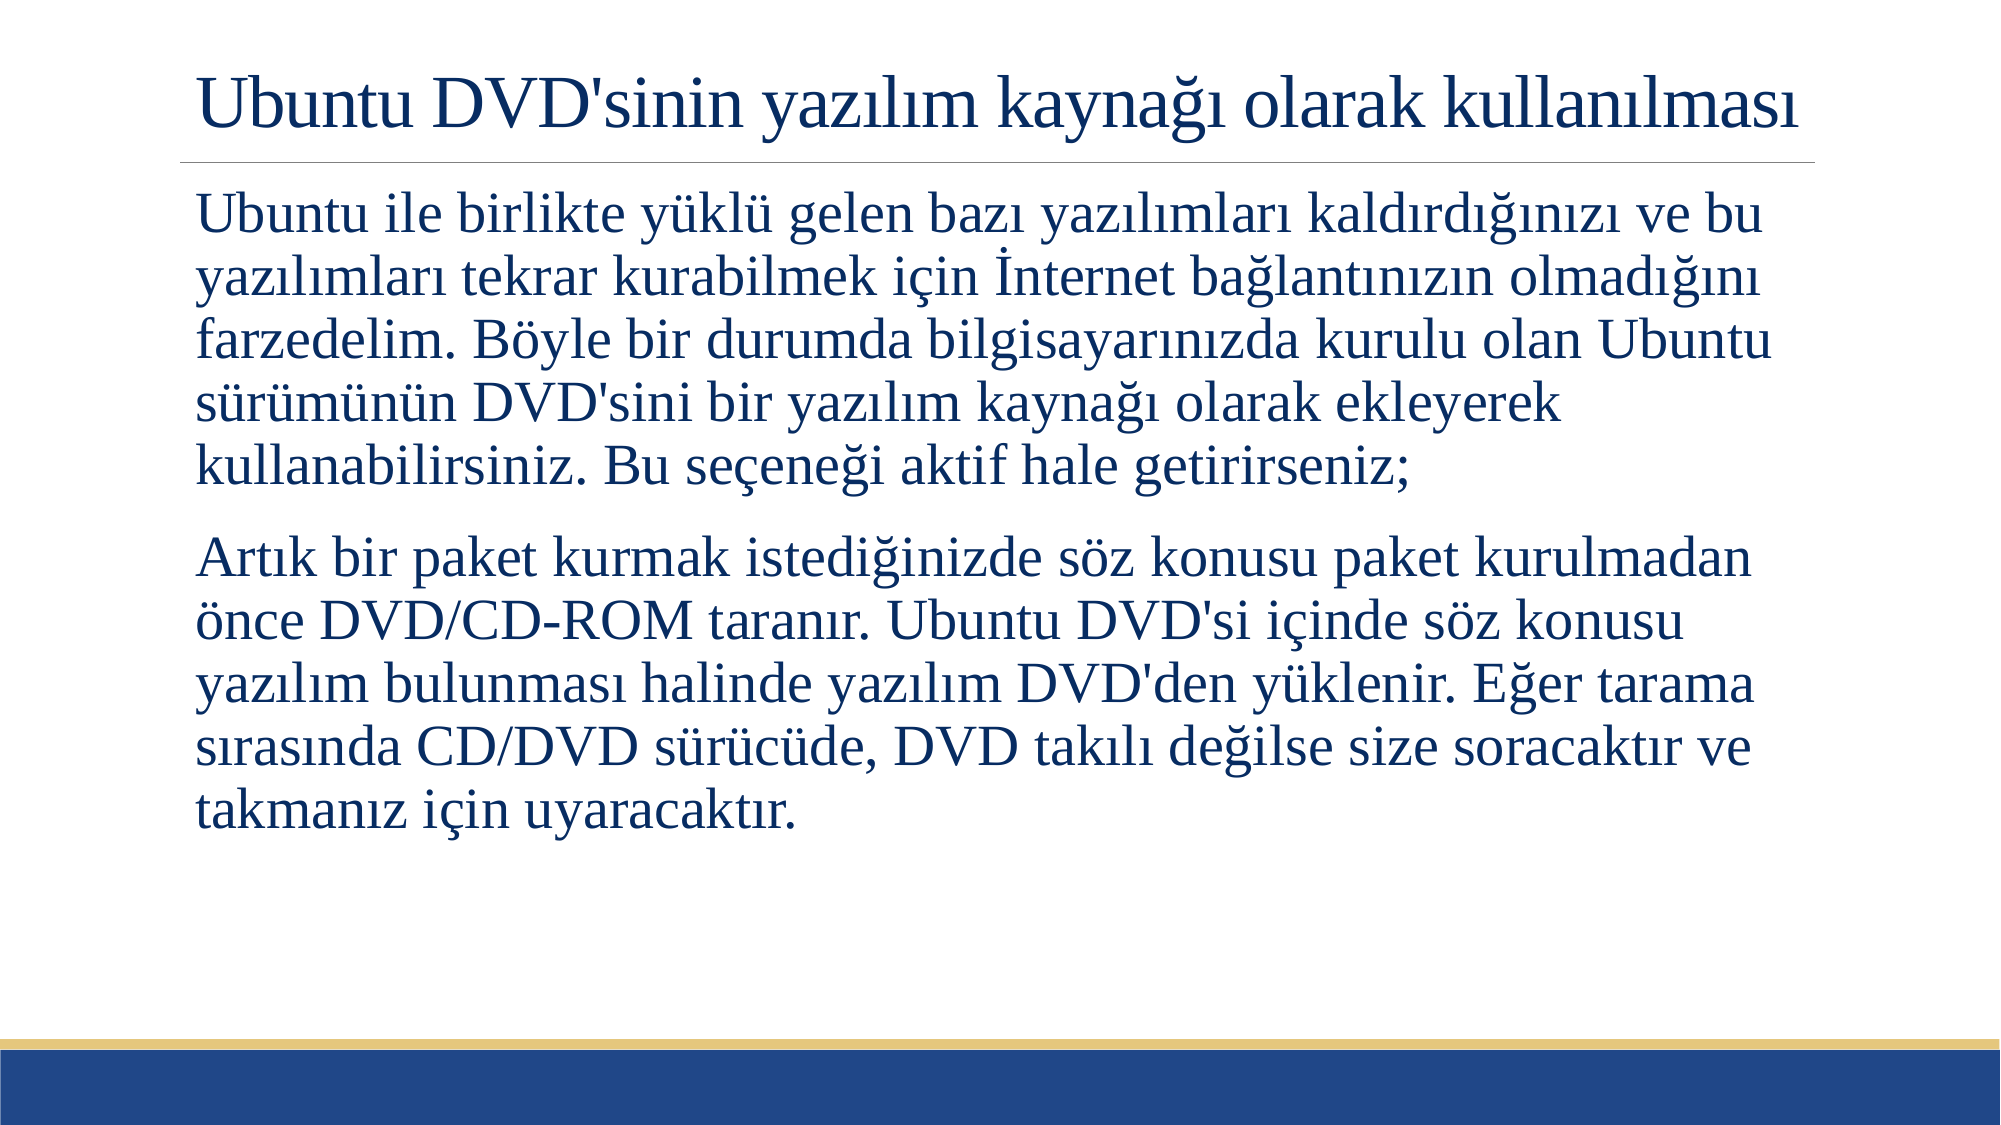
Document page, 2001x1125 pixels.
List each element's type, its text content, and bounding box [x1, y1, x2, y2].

title Ubuntu DVD'sinin yazılım kaynağı olarak kullanılması [180, 47, 1830, 150]
list Ubuntu ile birlikte yüklü gelen bazı yazılımları kaldırdığınızı ve bu yazılımları tekrar kurabilmek için İnternet bağlantınızın olmadığını farzedelim. Böyle bir durumda bilgisayarınızda kurulu olan Ubuntu sürümünün DVD'sini bir yazılım kaynağı olarak ekleyerek kullanabilirsiniz. Bu seçeneği aktif hale getirirseniz; Artık bir paket kurmak istediğinizde söz konusu paket kurulmadan önce DVD/CD-ROM taranır. Ubuntu DVD'si içinde söz konusu yazılım bulunması halinde yazılım DVD'den yüklenir. Eğer tarama sırasında CD/DVD sürücüde, DVD takılı değilse size soracaktır ve takmanız için uyaracaktır. [180, 174, 1830, 963]
